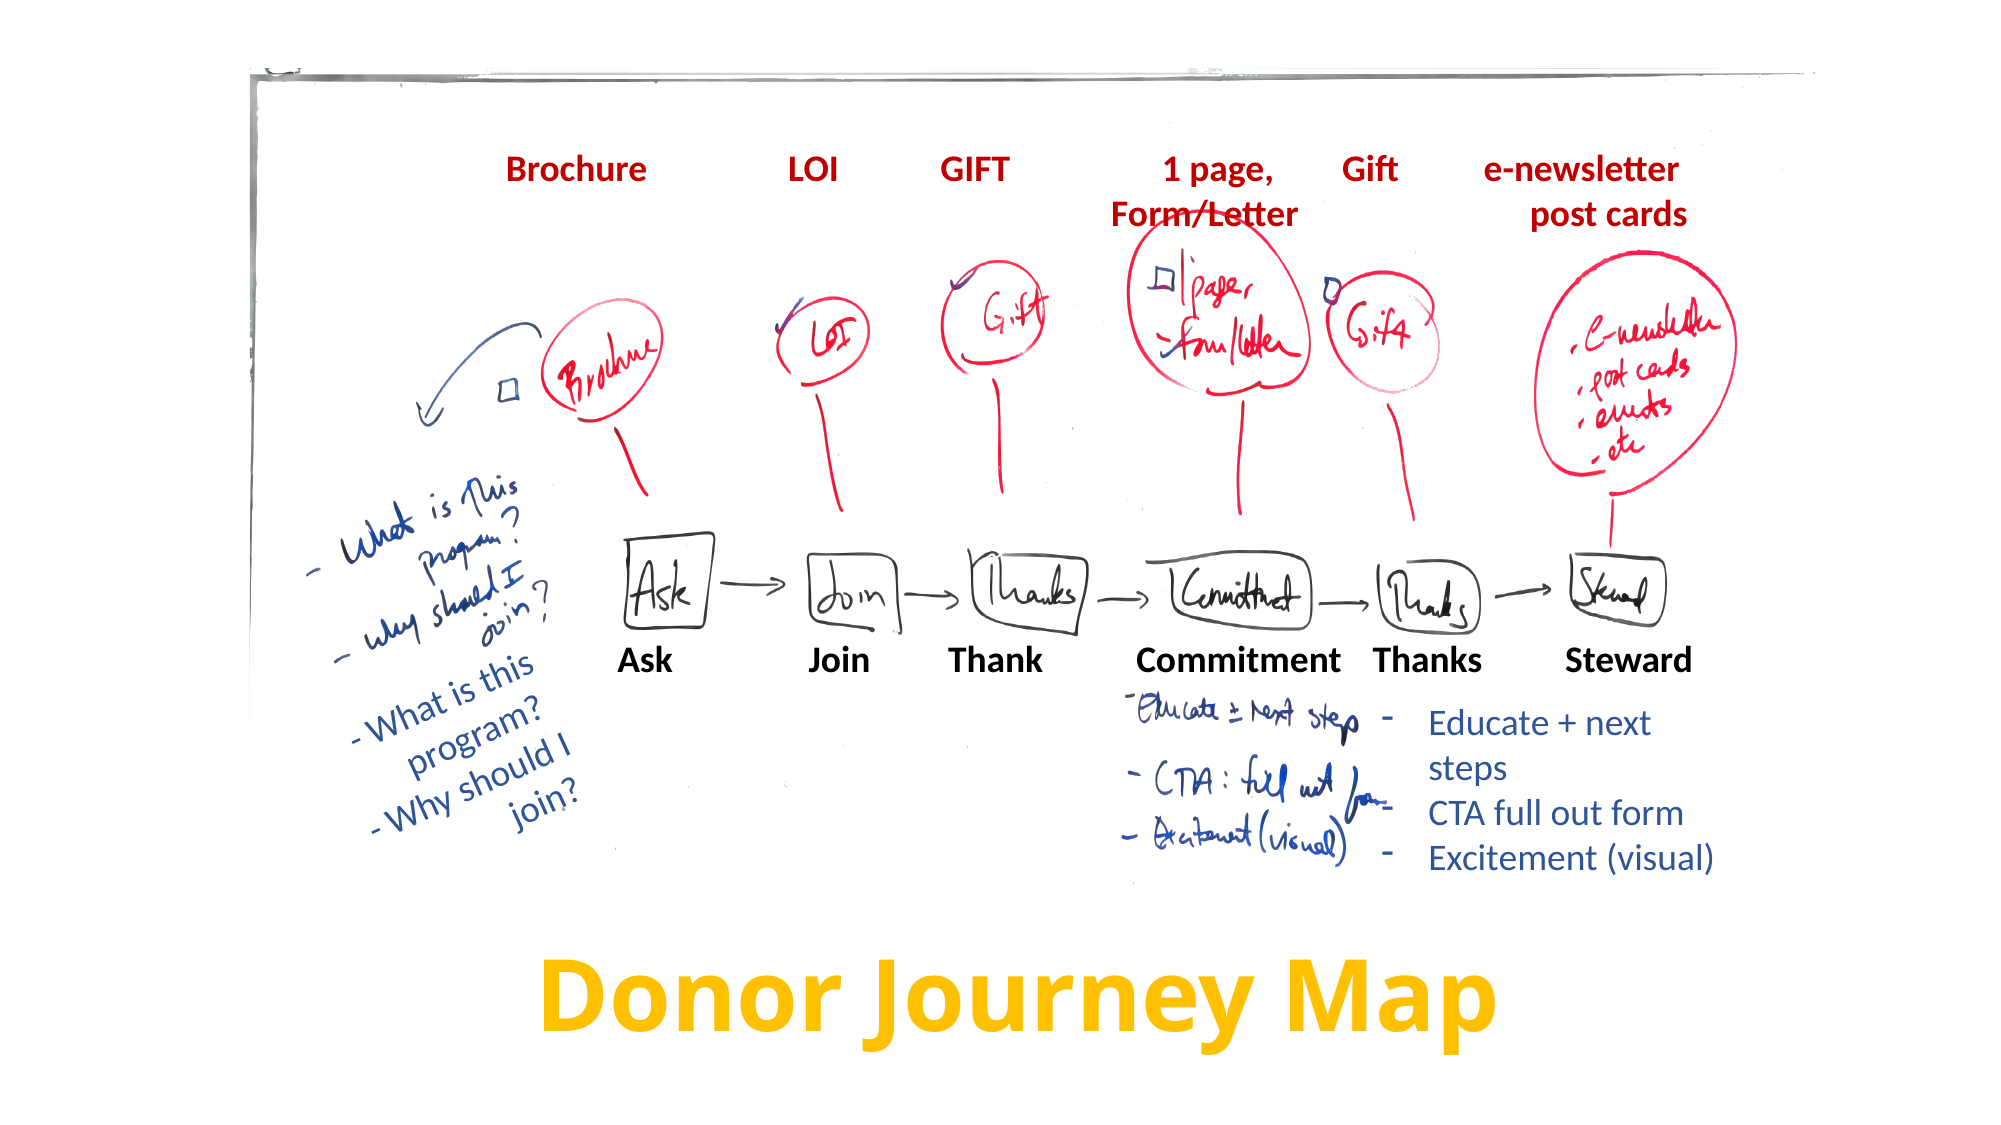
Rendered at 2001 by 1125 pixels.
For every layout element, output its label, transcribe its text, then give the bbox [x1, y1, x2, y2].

text_box Donor Journey Map [383, 982, 1653, 1059]
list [249, 68, 1835, 982]
